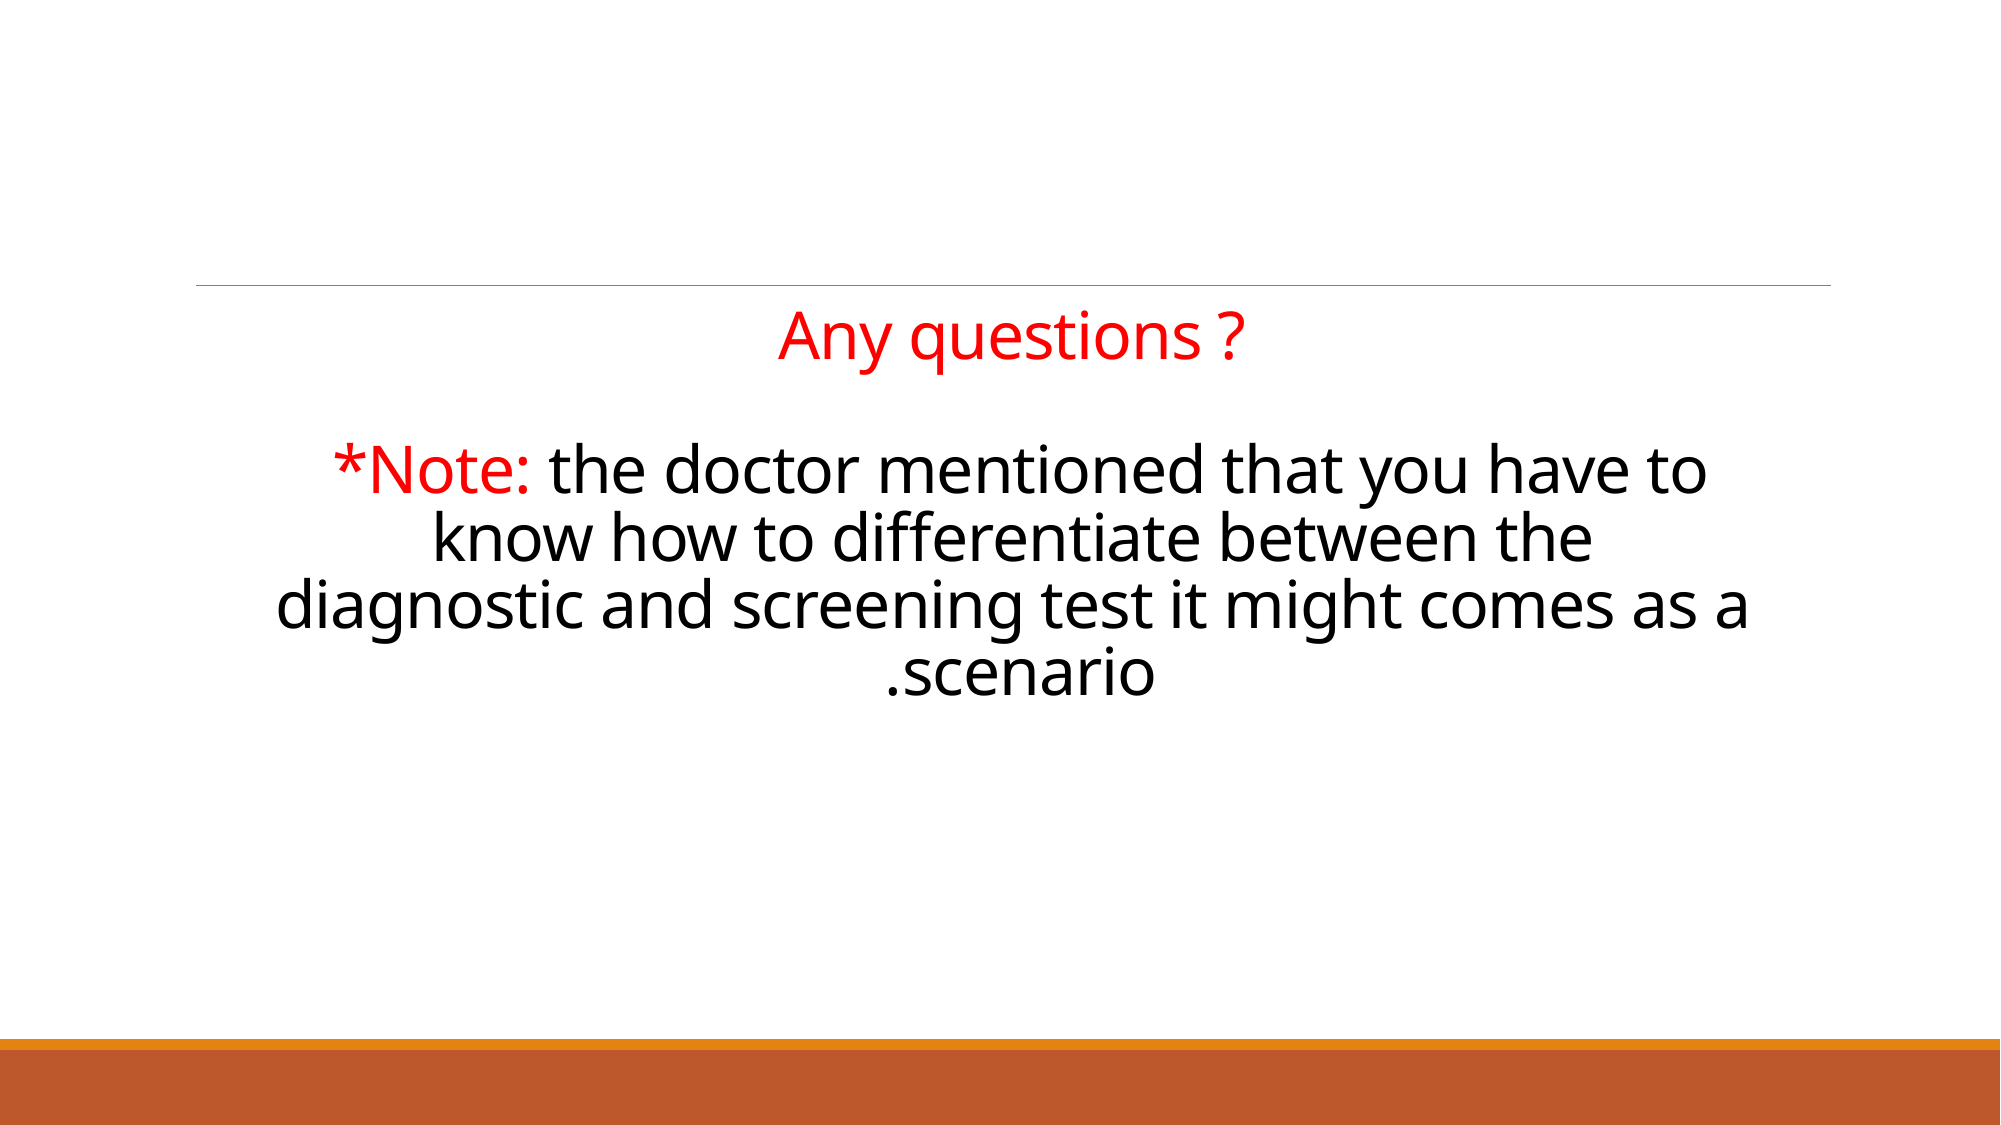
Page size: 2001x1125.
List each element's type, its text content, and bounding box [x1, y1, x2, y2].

title Any questions ? *Note: the doctor mentioned that you have to know how to differentiate between the diagnostic and screening test it might comes as a scenario. [257, 295, 1768, 717]
